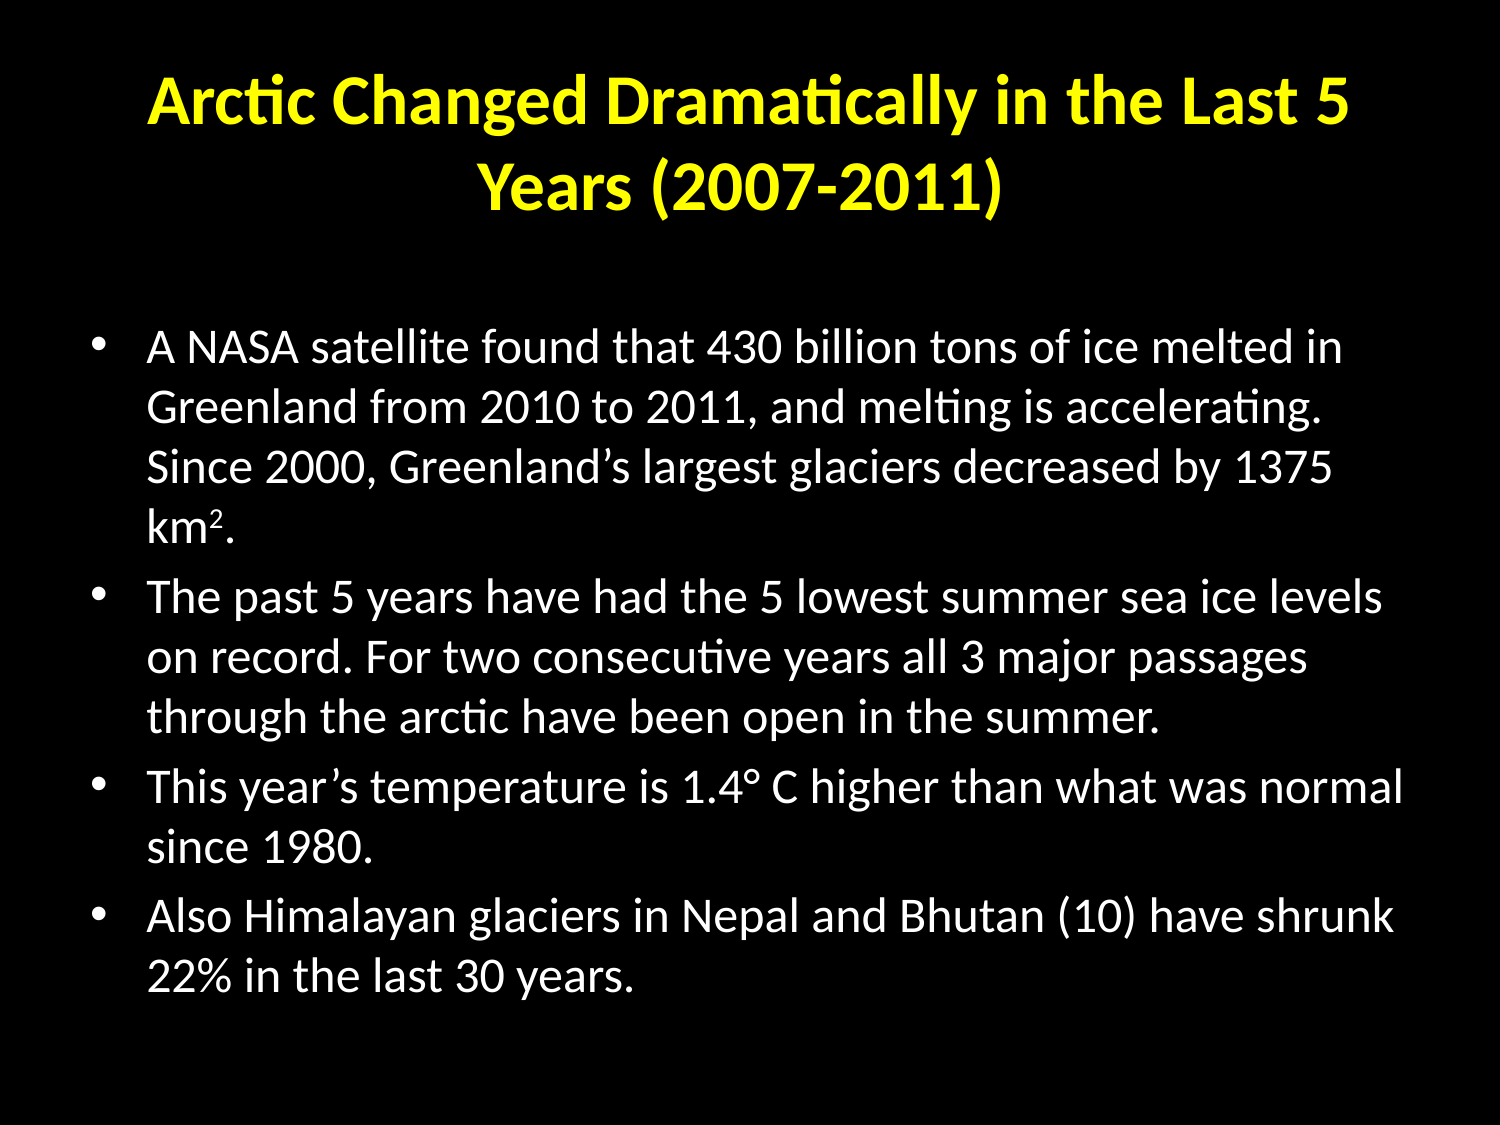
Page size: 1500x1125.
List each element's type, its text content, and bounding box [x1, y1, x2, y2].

title Arctic Changed Dramatically in the Last 5 Years (2007-2011) [75, 45, 1425, 233]
list A NASA satellite found that 430 billion tons of ice melted in Greenland from 2010 to 2011, and melting is accelerating. Since 2000, Greenland’s largest glaciers decreased by 1375 km2. The past 5 years have had the 5 lowest summer sea ice levels on record. For two consecutive years all 3 major passages through the arctic have been open in the summer. This year’s temperature is 1.4° C higher than what was normal since 1980. Also Himalayan glaciers in Nepal and Bhutan (10) have shrunk 22% in the last 30 years. [75, 305, 1425, 1066]
